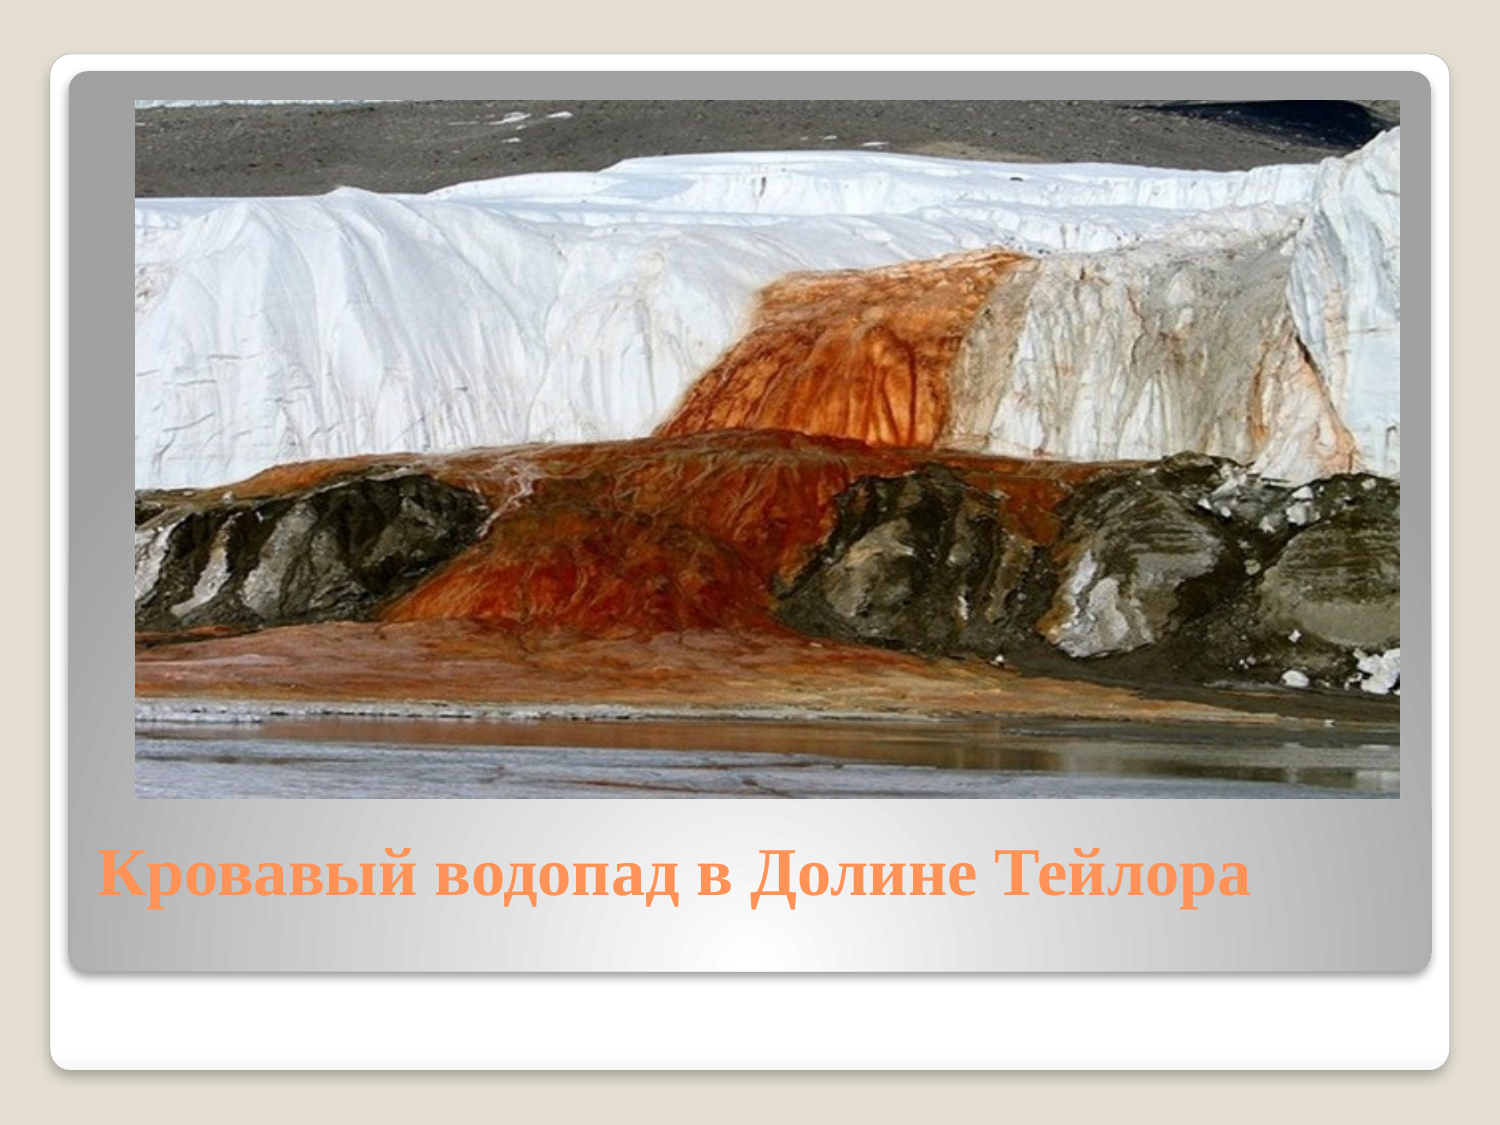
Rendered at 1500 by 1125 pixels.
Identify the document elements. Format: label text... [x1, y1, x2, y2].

title Кровавый водопад в Долине Тейлора [82, 817, 1425, 990]
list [135, 100, 1400, 799]
